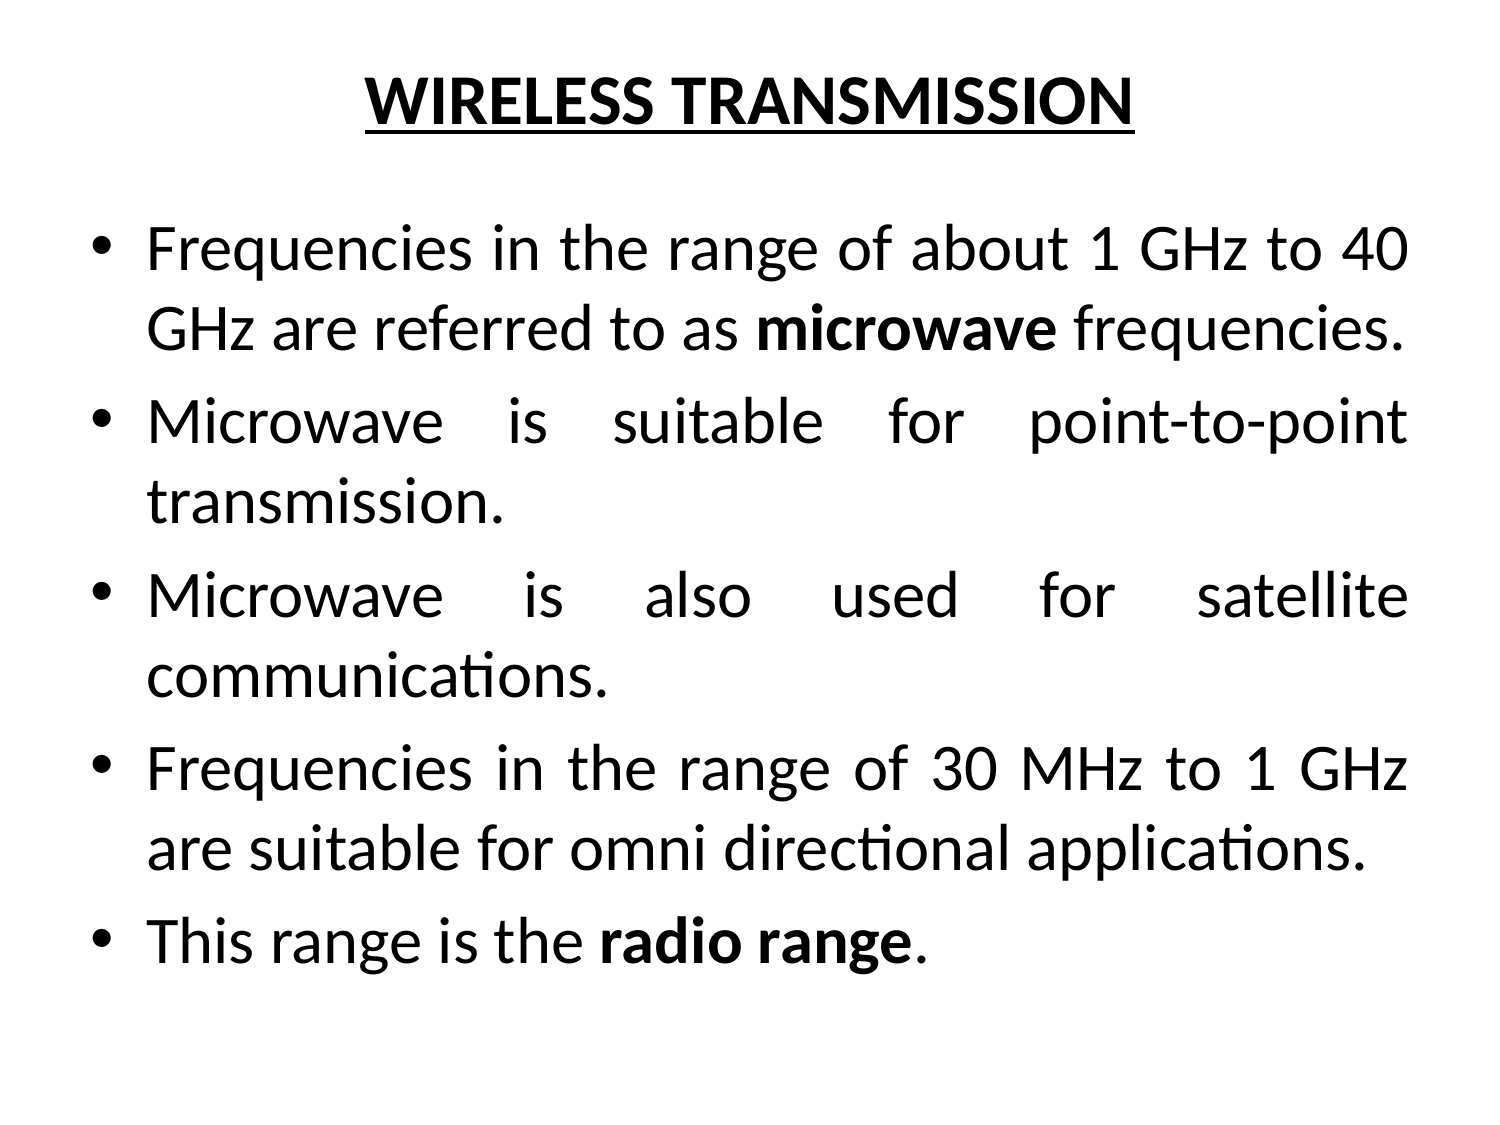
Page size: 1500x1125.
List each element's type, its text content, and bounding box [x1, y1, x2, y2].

title WIRELESS TRANSMISSION [75, 45, 1425, 196]
list Frequencies in the range of about 1 GHz to 40 GHz are referred to as microwave frequencies. Microwave is suitable for point-to-point transmission. Microwave is also used for satellite communications. Frequencies in the range of 30 MHz to 1 GHz are suitable for omni directional applications. This range is the radio range. [75, 196, 1425, 1059]
